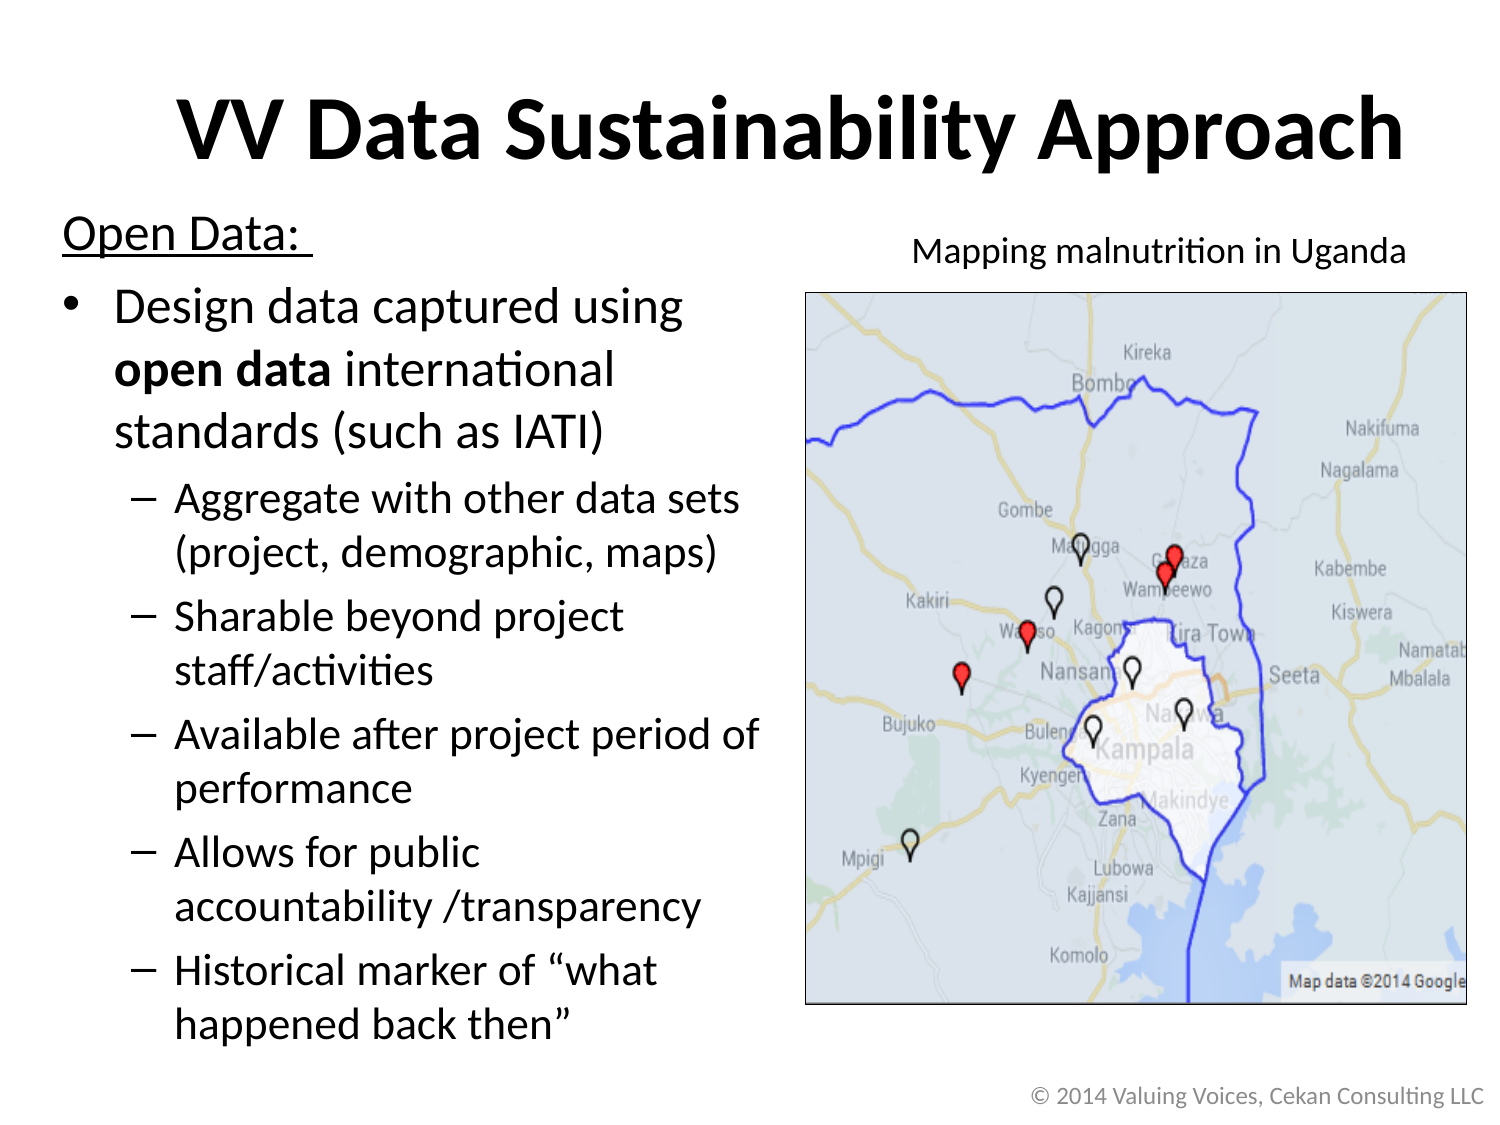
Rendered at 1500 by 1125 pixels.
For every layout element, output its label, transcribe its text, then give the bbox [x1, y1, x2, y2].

text_box Mapping malnutrition in Uganda [896, 218, 1425, 279]
picture [805, 291, 1467, 1006]
list Open Data: Design data captured using open data international standards (such as IATI) Aggregate with other data sets (project, demographic, maps) Sharable beyond project staff/activities Available after project period of performance Allows for public accountability /transparency Historical marker of “what happened back then” [47, 191, 806, 1066]
title VV Data Sustainability Approach [116, 55, 1467, 192]
footer © 2014 Valuing Voices, Cekan Consulting LLC [978, 1065, 1500, 1125]
